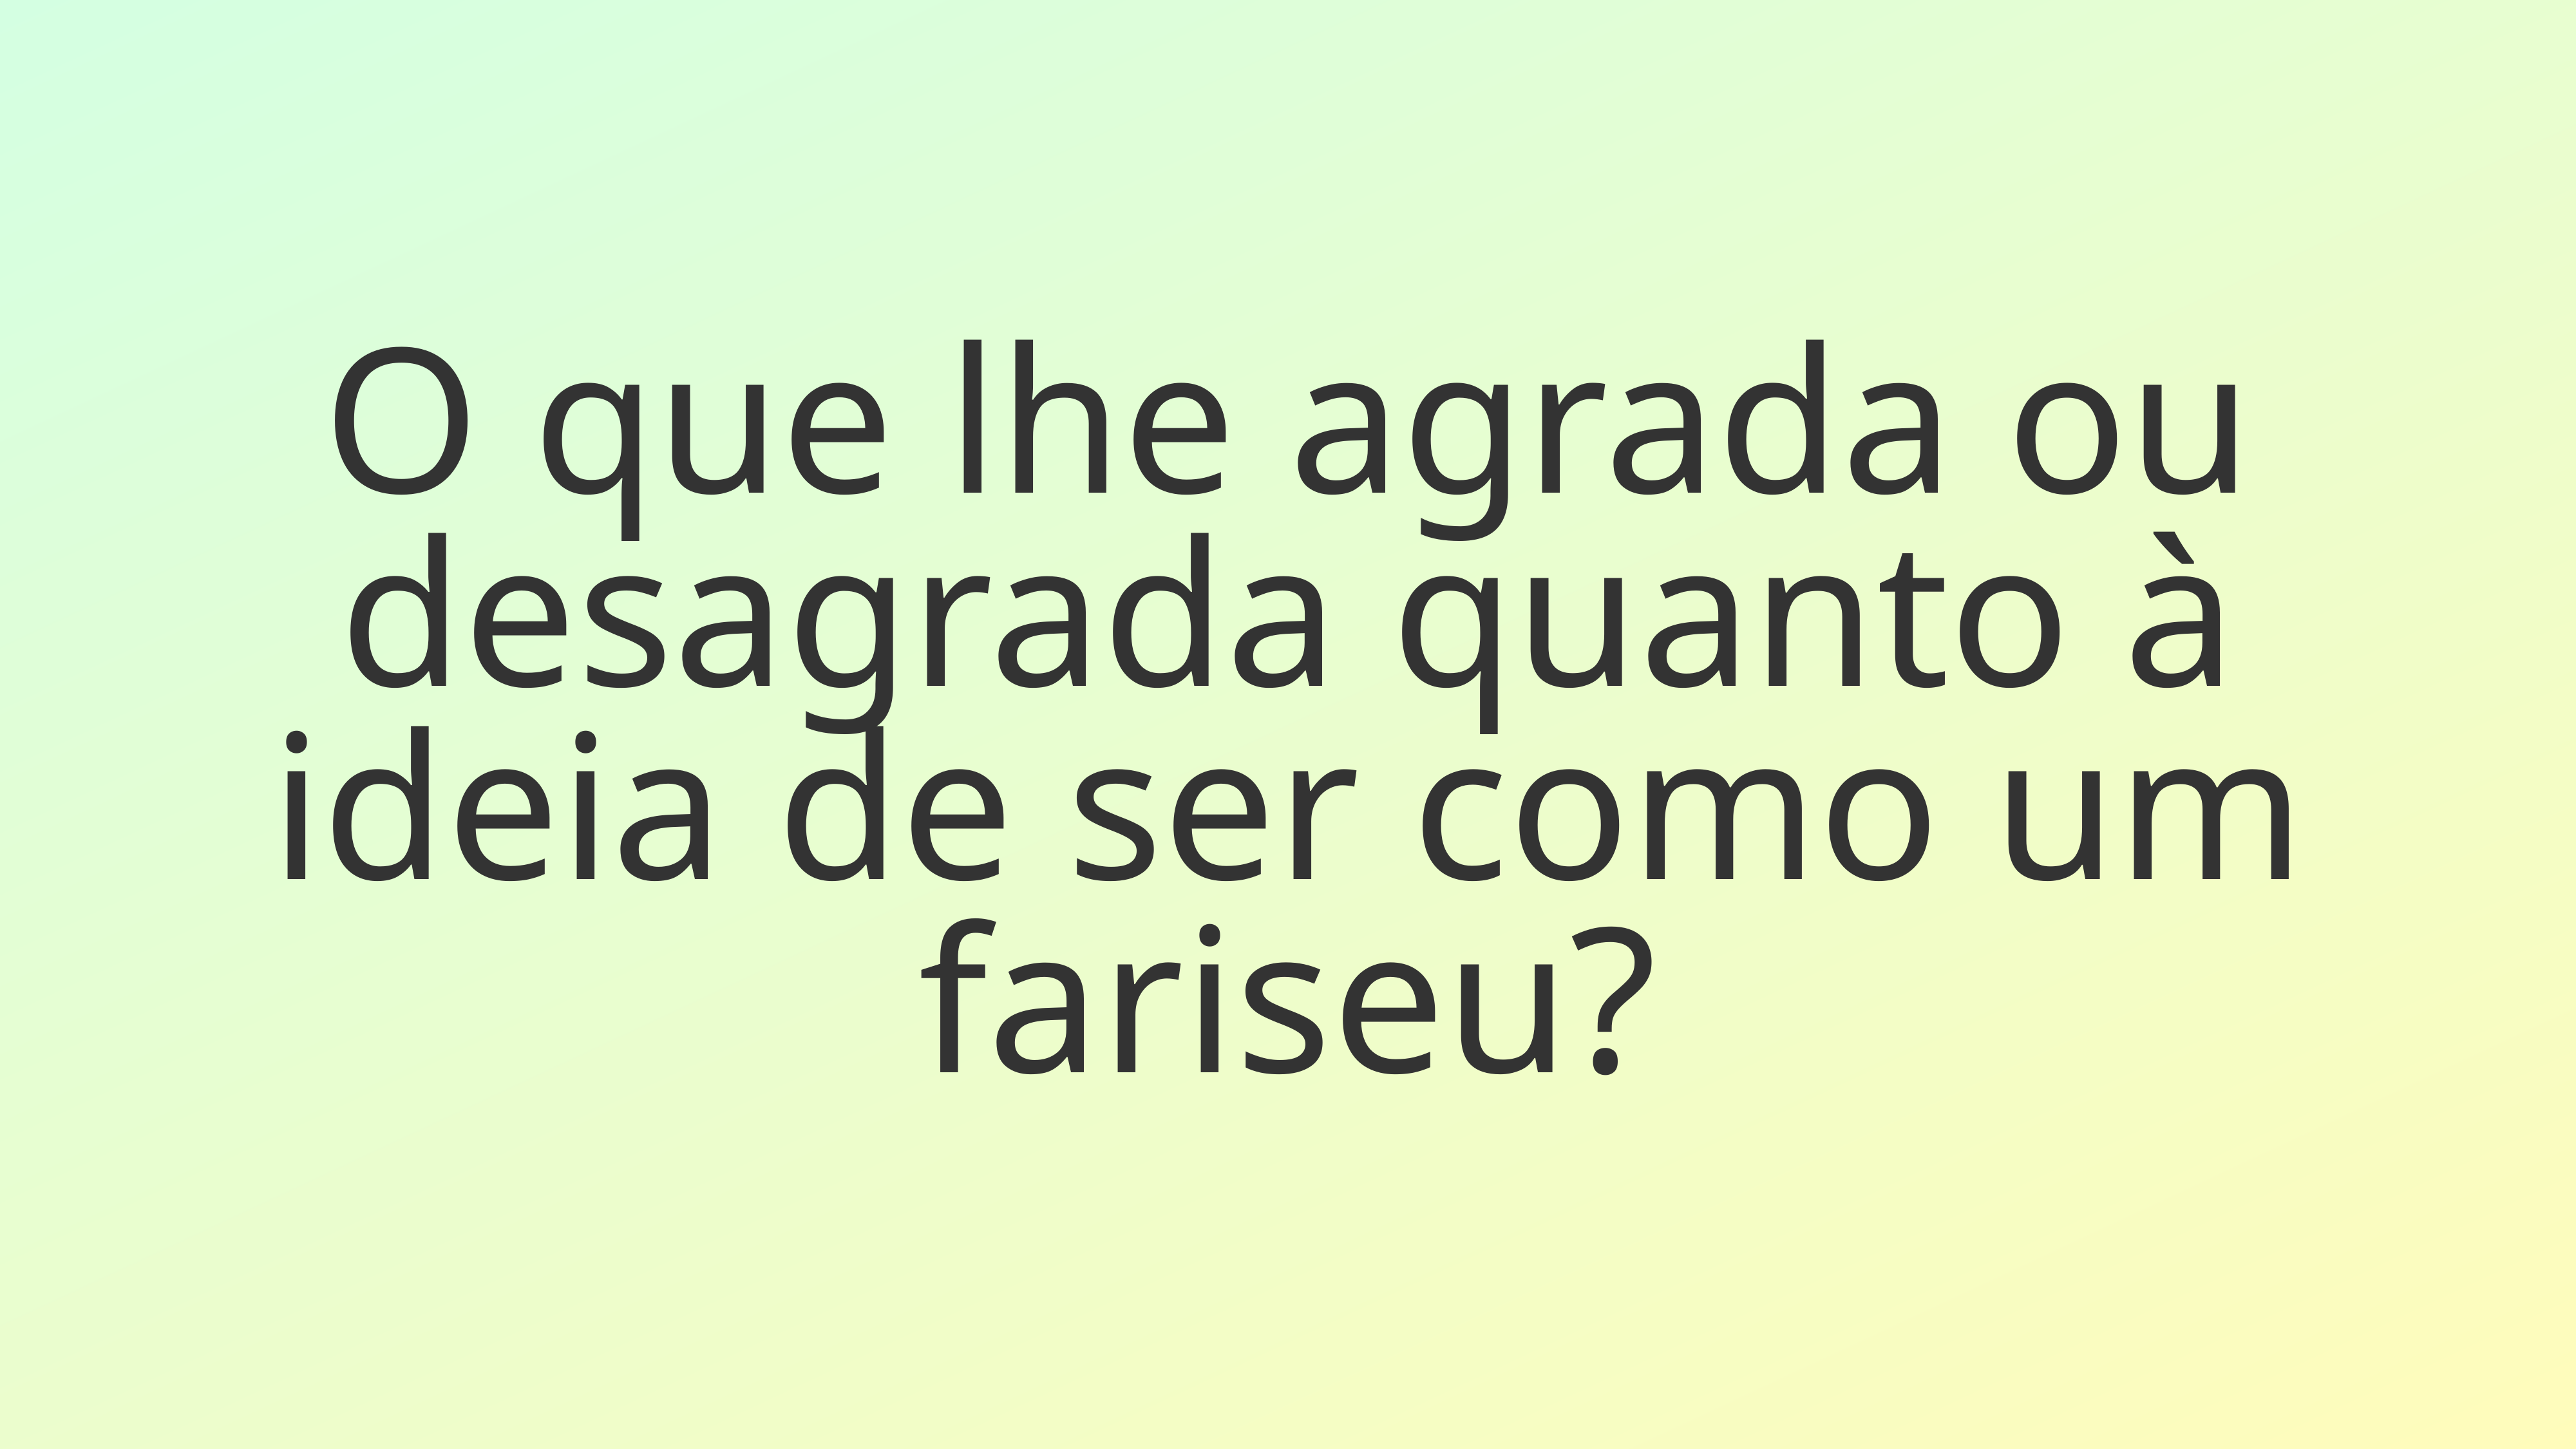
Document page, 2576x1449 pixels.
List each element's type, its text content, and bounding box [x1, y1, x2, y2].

text_box O que lhe agrada ou desagrada quanto à ideia de ser como um fariseu? [169, 330, 2407, 1119]
